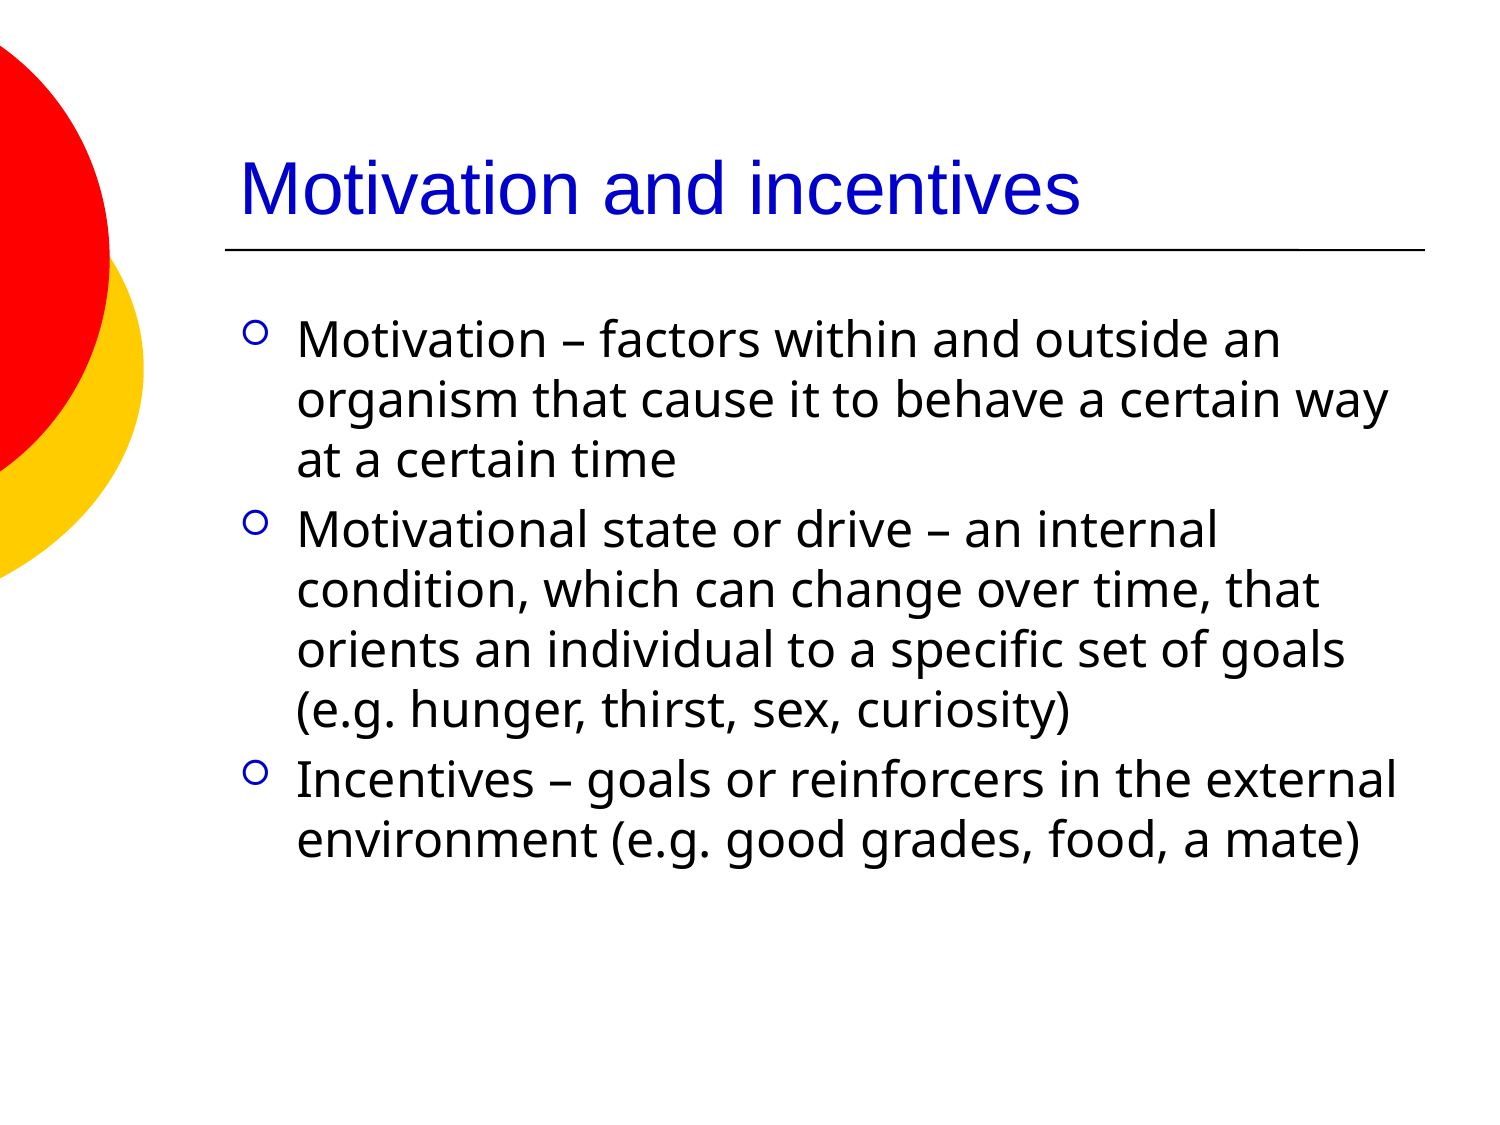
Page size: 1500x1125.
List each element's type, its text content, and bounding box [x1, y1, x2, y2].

title Motivation and incentives [224, 49, 1425, 238]
list Motivation – factors within and outside an organism that cause it to behave a certain way at a certain time Motivational state or drive – an internal condition, which can change over time, that orients an individual to a specific set of goals (e.g. hunger, thirst, sex, curiosity) Incentives – goals or reinforcers in the external environment (e.g. good grades, food, a mate) [224, 299, 1425, 975]
